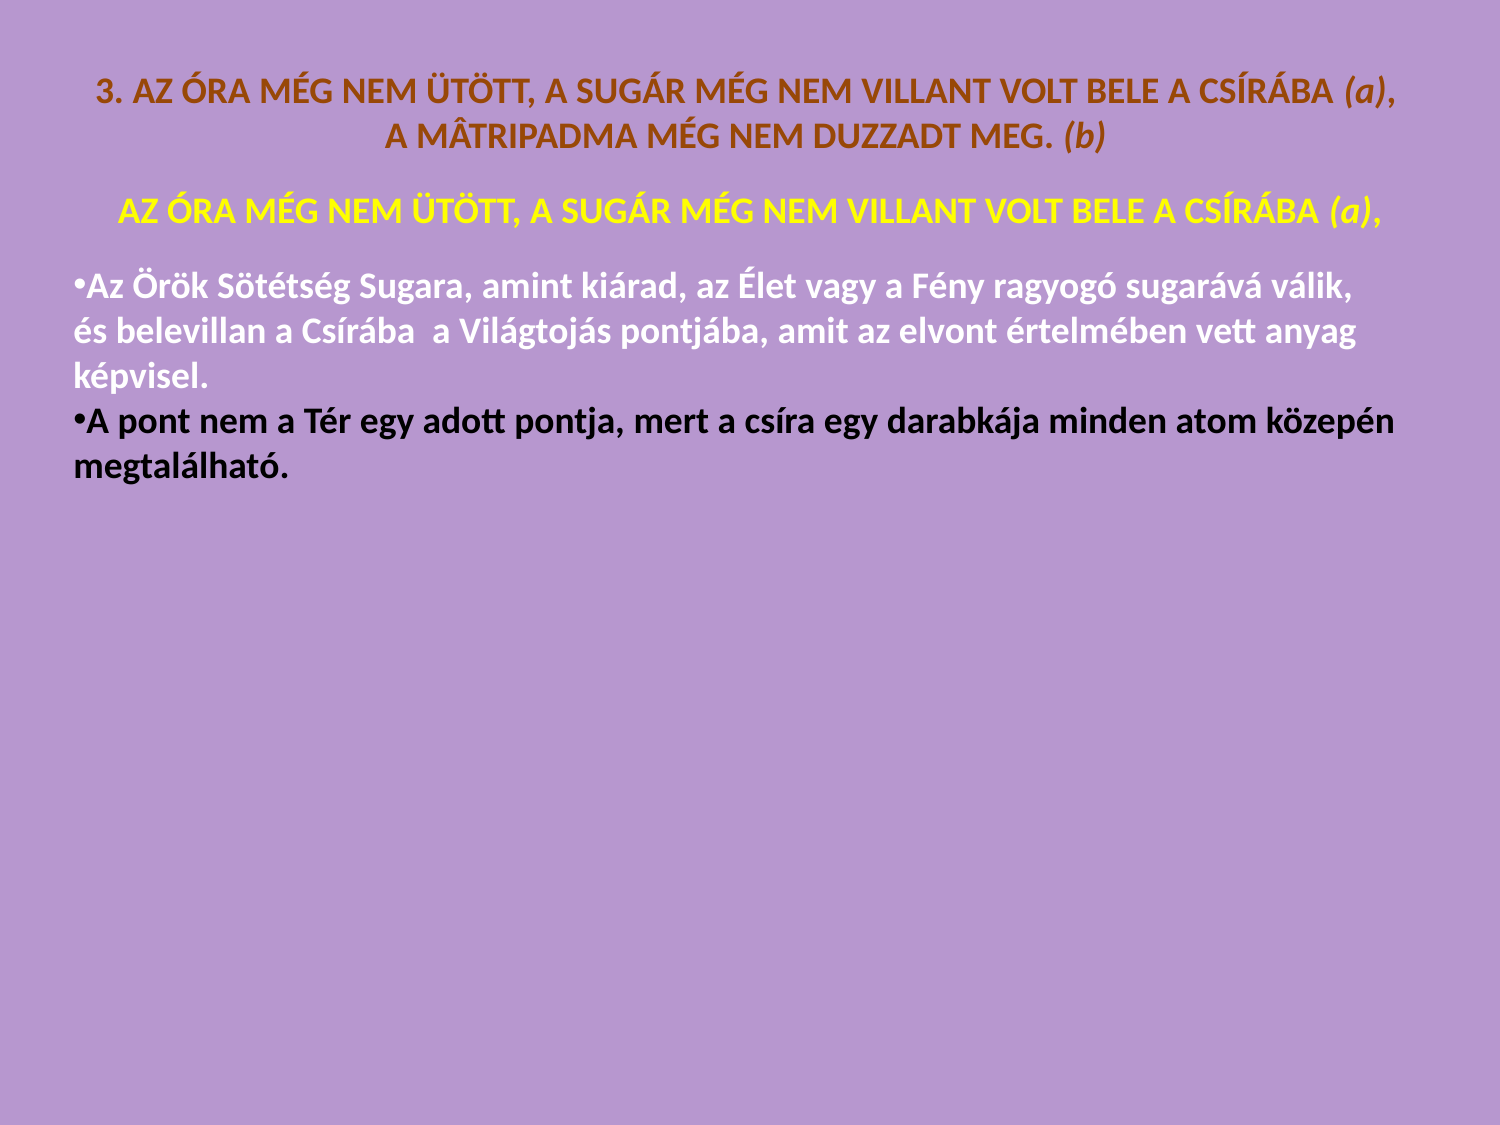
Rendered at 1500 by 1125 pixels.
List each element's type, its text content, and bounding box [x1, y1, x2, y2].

text_box 3. AZ ÓRA MÉG NEM ÜTÖTT, A SUGÁR MÉG NEM VILLANT VOLT BELE A CSÍRÁBA (a), A MÂTRIPADMA MÉG NEM DUZZADT MEG. (b) AZ ÓRA MÉG NEM ÜTÖTT, A SUGÁR MÉG NEM VILLANT VOLT BELE A CSÍRÁBA (a), Az Örök Sötétség Sugara, amint kiárad, az Élet vagy a Fény ragyogó sugarává válik, és belevillan a Csírába a Világtojás pontjába, amit az elvont értelmében vett anyag képvisel. A pont nem a Tér egy adott pontja, mert a csíra egy darabkája minden atom közepén megtalálható. [58, 58, 1442, 584]
